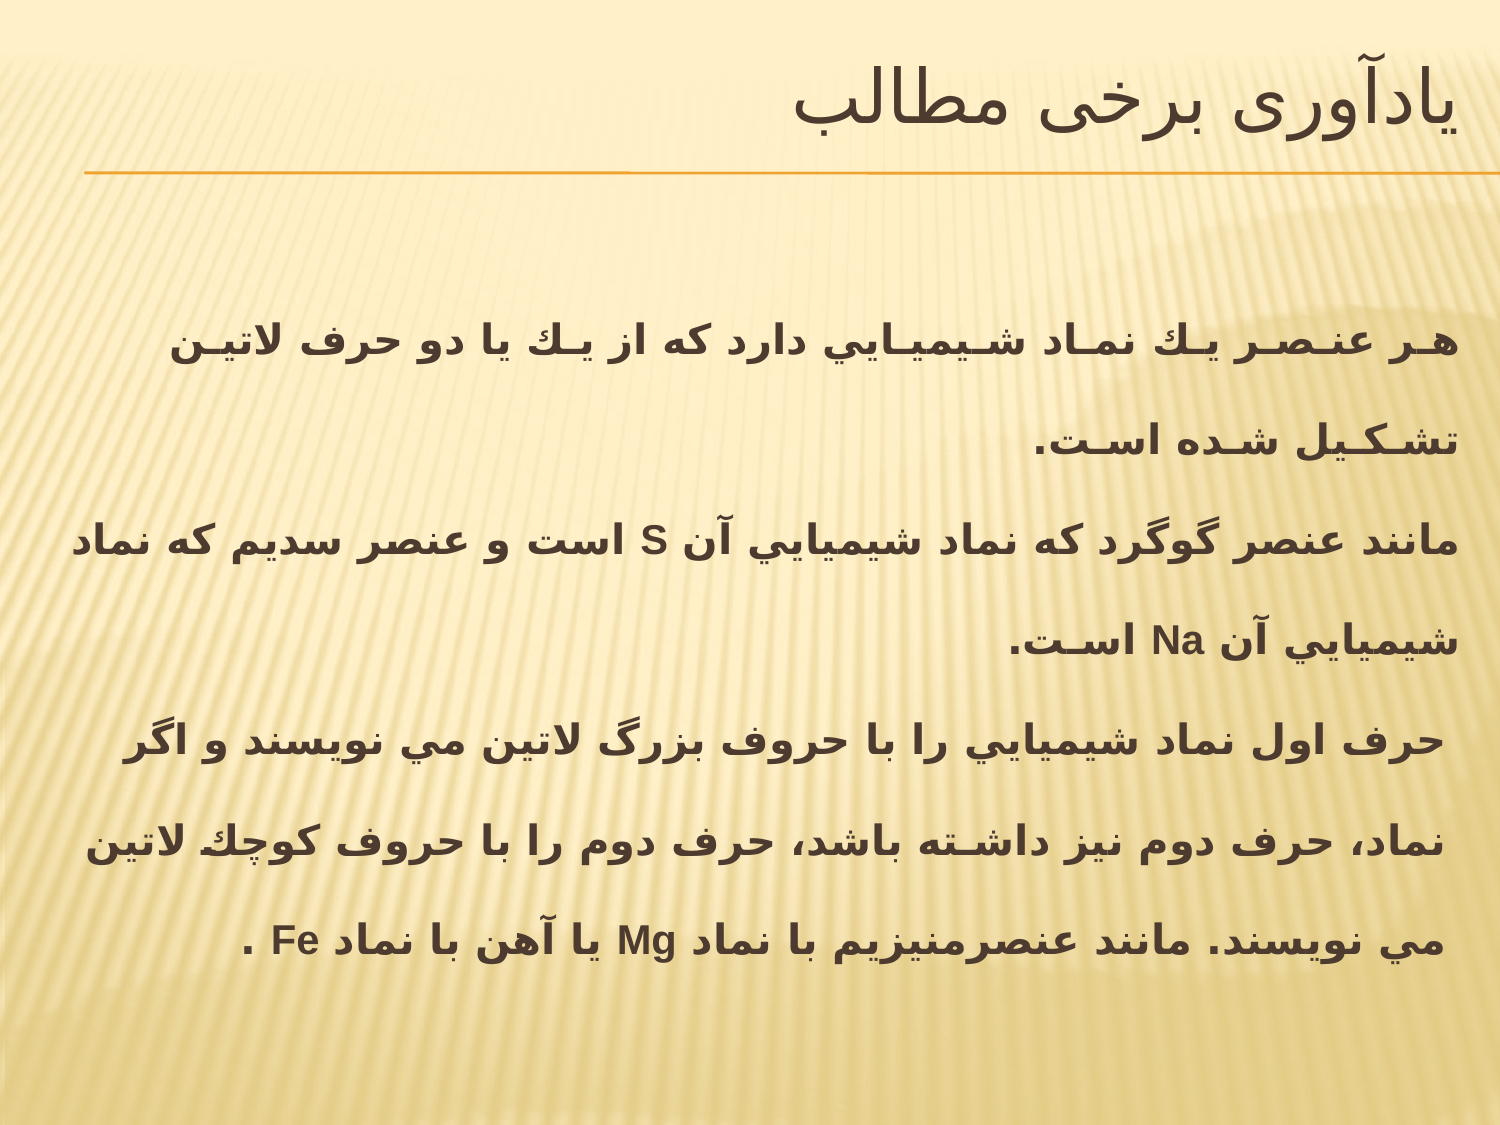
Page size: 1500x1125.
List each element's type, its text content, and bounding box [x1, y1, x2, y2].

title یادآوری برخی مطالب [50, 24, 1475, 163]
list هـر عنـصـر يـك نمـاد شـيميـايي دارد كه از يـك يا دو حرف لاتيـن تشـكـيل شـده اسـت. مانند عنصر گوگرد كه نماد شيميايي آن S است و عنصر سديم كه نماد شيميايي آن Na اسـت. حرف اول نماد شيميايي را با حروف بزرگ لاتين مي نويسند و اگر نماد، حرف دوم نيز داشـته باشد، حرف دوم را با حروف كوچك لاتين مي نويسند. مانند عنصرمنيزيم با نماد Mg يا آهن با نماد Fe . [50, 254, 1475, 998]
